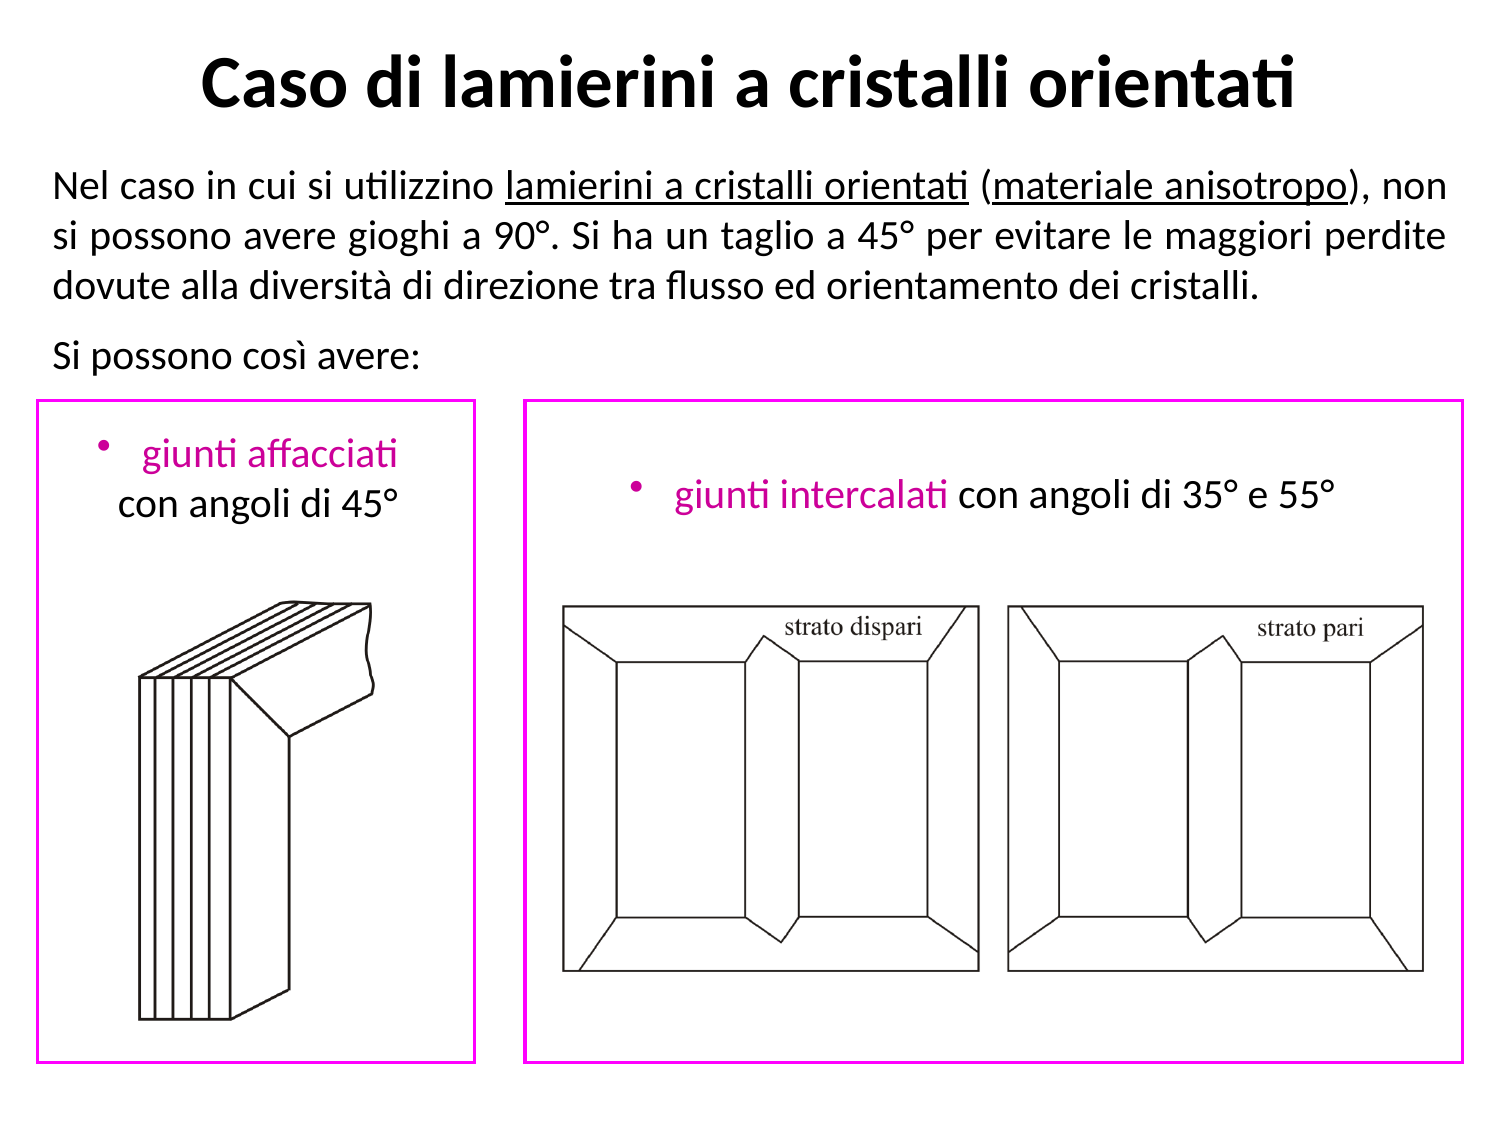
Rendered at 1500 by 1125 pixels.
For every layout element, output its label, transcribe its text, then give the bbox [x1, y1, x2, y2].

picture [137, 600, 375, 1021]
text_box Nel caso in cui si utilizzino lamierini a cristalli orientati (materiale anisotropo), non si possono avere gioghi a 90°. Si ha un taglio a 45° per evitare le maggiori perdite dovute alla diversità di direzione tra flusso ed orientamento dei cristalli. Si possono così avere: [37, 149, 1463, 386]
text_box [525, 400, 1463, 1063]
text_box [37, 400, 475, 1063]
picture [562, 605, 1424, 972]
text_box Caso di lamierini a cristalli orientati [0, 24, 1500, 130]
